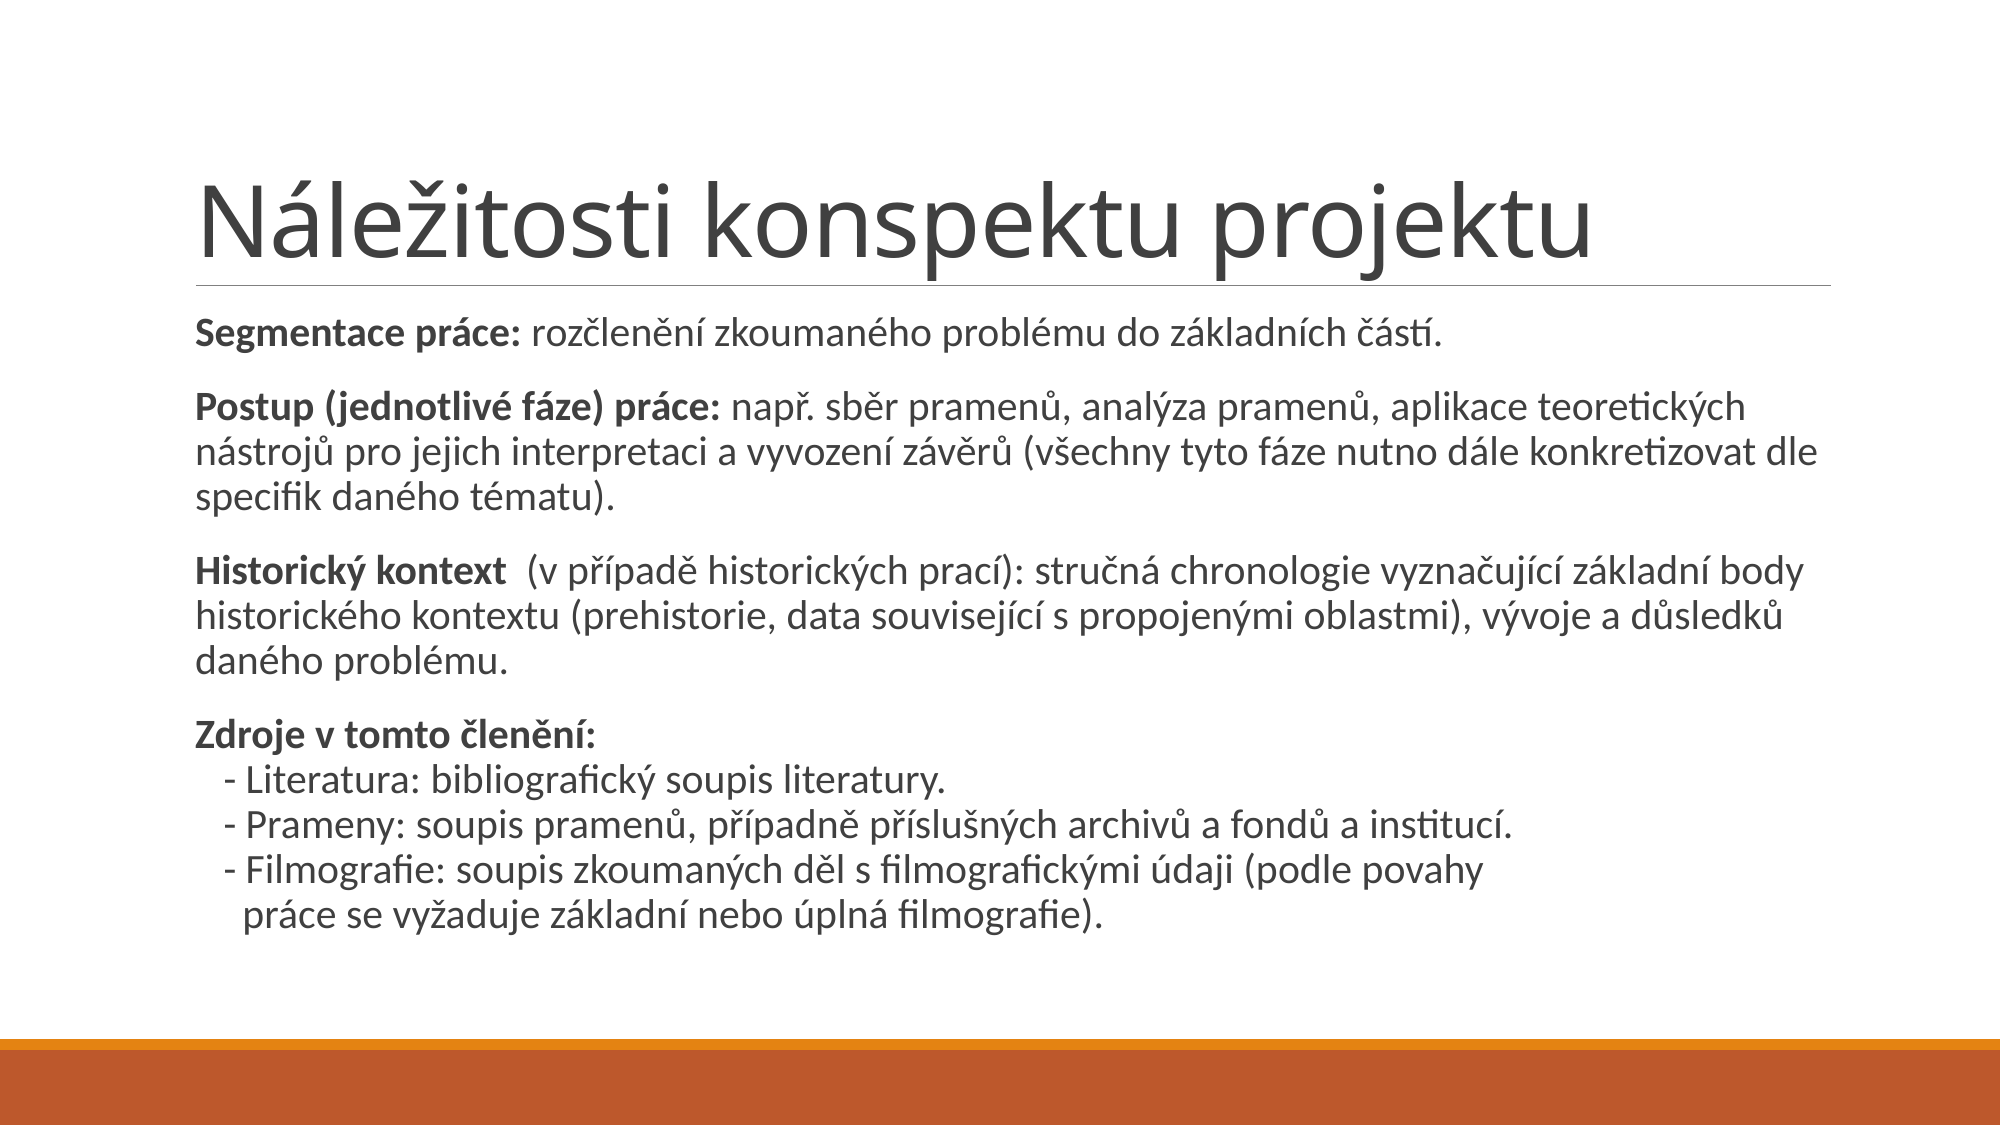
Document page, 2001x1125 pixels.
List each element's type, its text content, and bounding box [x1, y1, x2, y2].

title Náležitosti konspektu projektu [180, 47, 1830, 285]
list Segmentace práce: rozčlenění zkoumaného problému do základních částí. Postup (jednotlivé fáze) práce: např. sběr pramenů, analýza pramenů, aplikace teoretických nástrojů pro jejich interpretaci a vyvození závěrů (všechny tyto fáze nutno dále konkretizovat dle specifik daného tématu). Historický kontext (v případě historických prací): stručná chronologie vyznačující základní body historického kontextu (prehistorie, data související s propojenými oblastmi), vývoje a důsledků daného problému. Zdroje v tomto členění: - Literatura: bibliografický soupis literatury. - Prameny: soupis pramenů, případně příslušných archivů a fondů a institucí. - Filmografie: soupis zkoumaných děl s filmografickými údaji (podle povahy práce se vyžaduje základní nebo úplná filmografie). [180, 302, 1830, 963]
